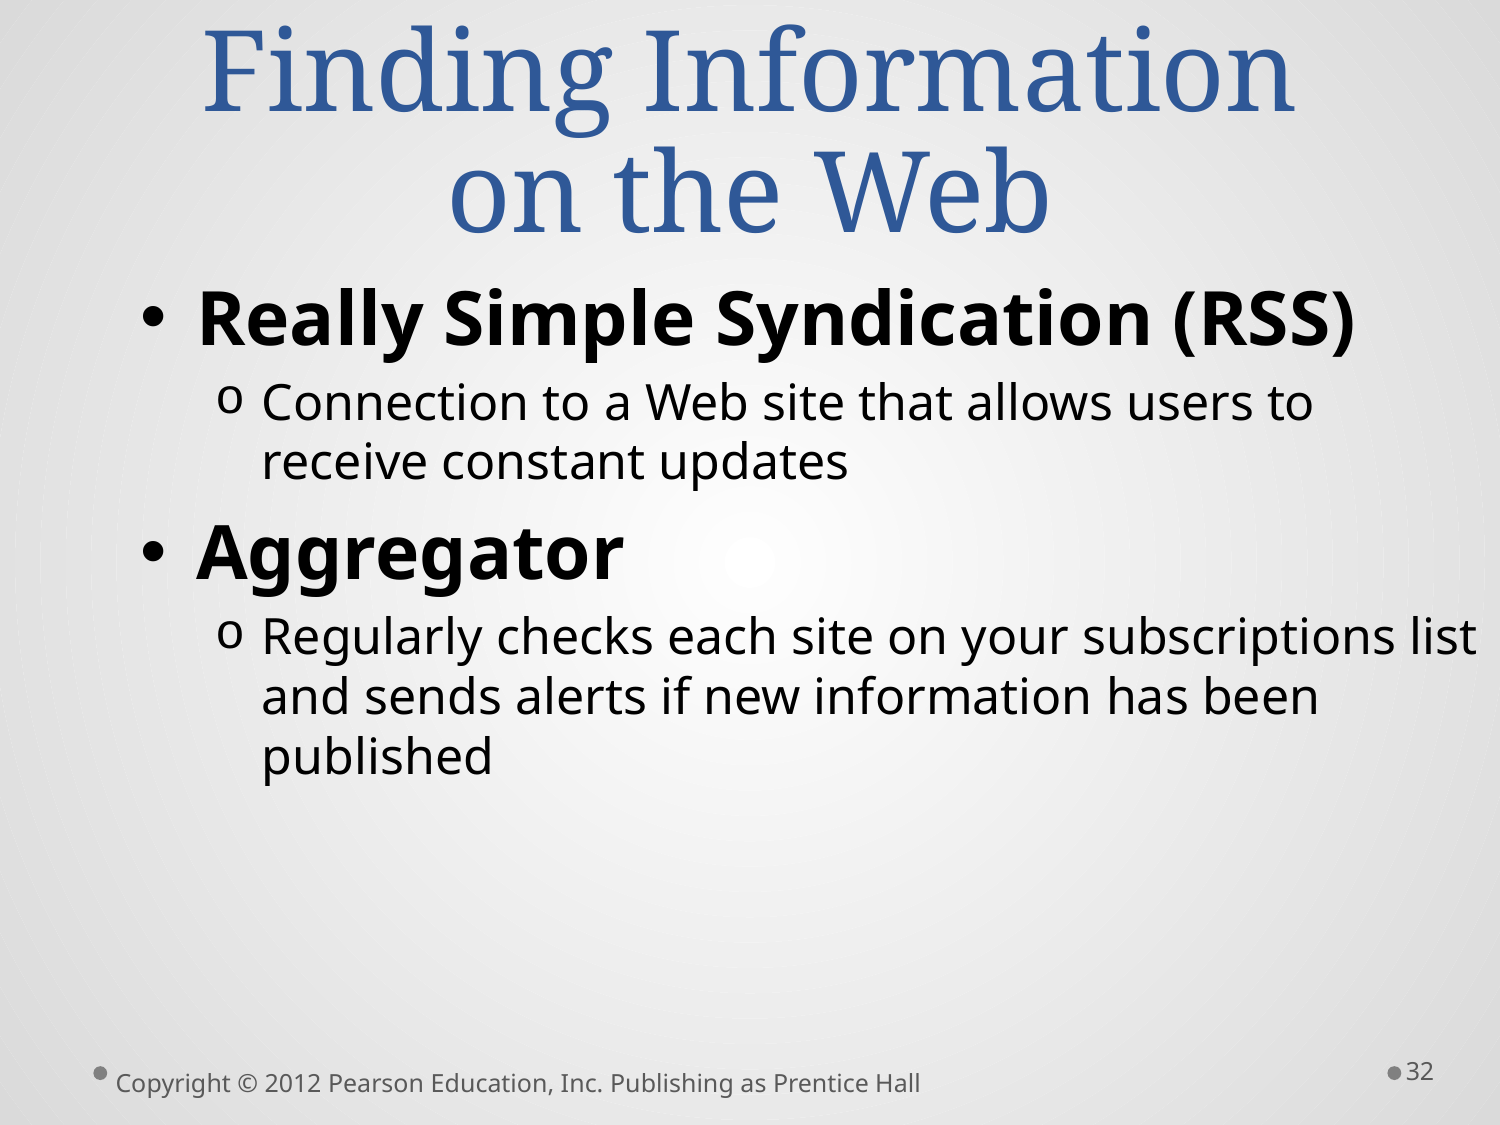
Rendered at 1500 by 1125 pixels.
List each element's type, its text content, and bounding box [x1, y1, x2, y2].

list Really Simple Syndication (RSS) Connection to a Web site that allows users to receive constant updates Aggregator Regularly checks each site on your subscriptions list and sends alerts if new information has been published [125, 262, 1500, 1055]
slide_number 32 [1401, 1055, 1494, 1103]
title Finding Information on the Web [0, 0, 1500, 263]
footer Copyright © 2012 Pearson Education, Inc. Publishing as Prentice Hall [108, 1062, 1038, 1103]
